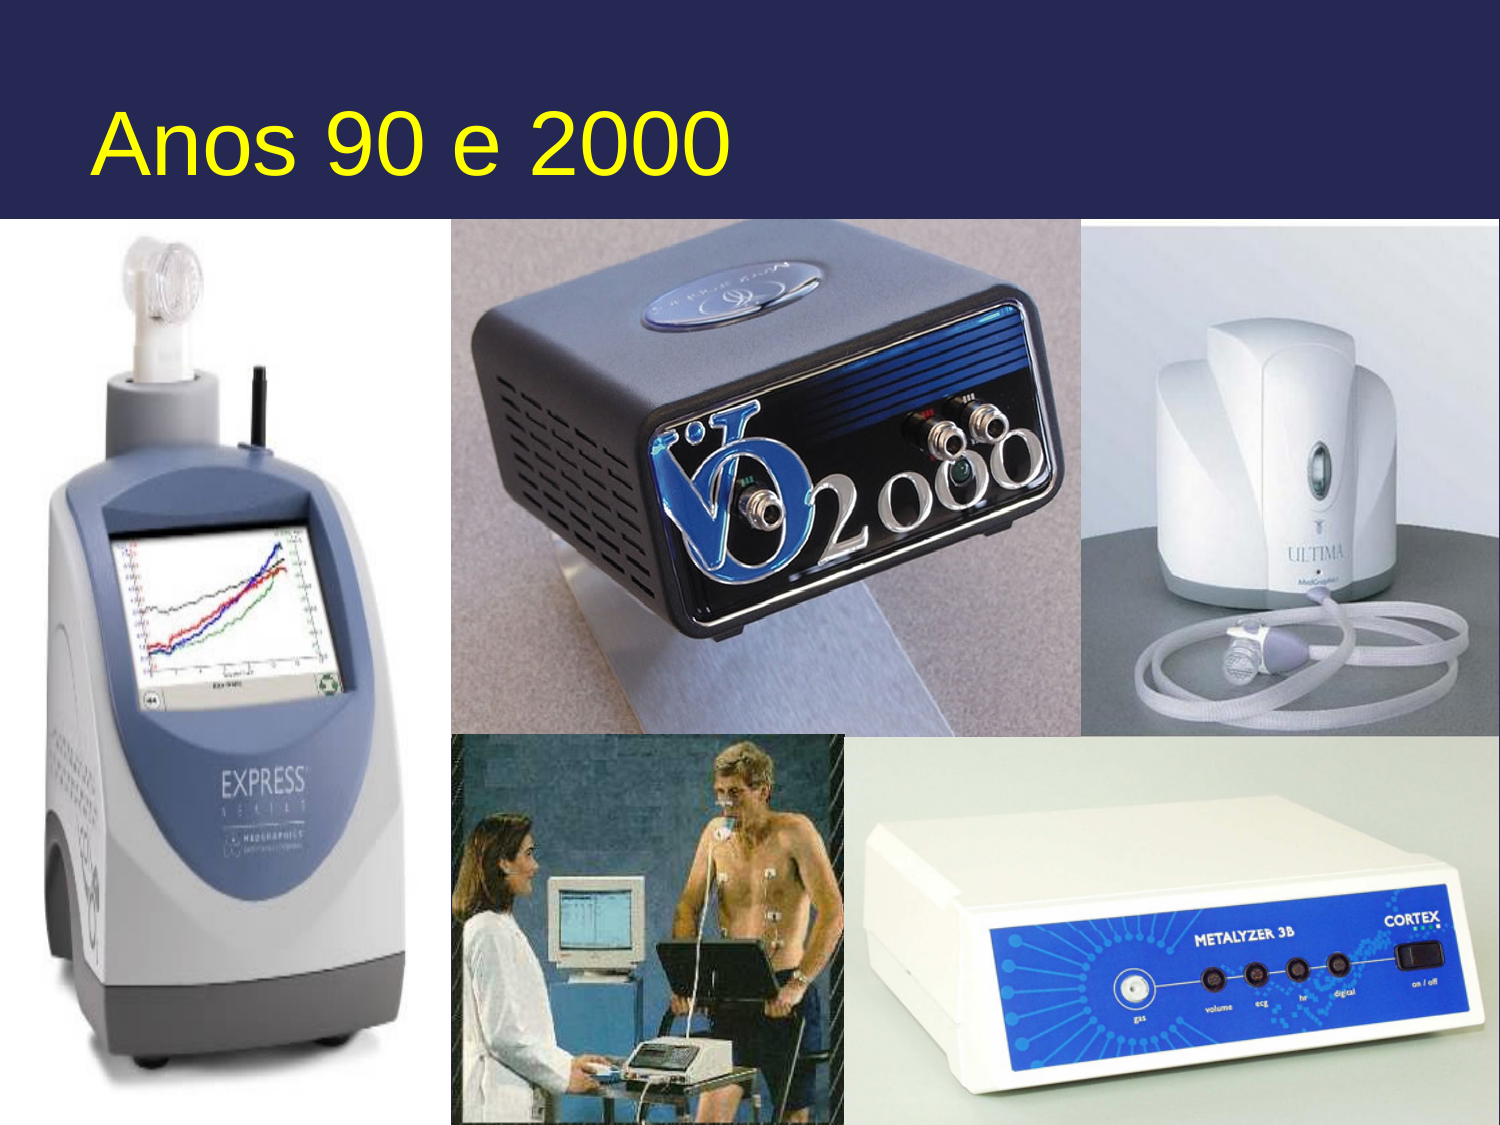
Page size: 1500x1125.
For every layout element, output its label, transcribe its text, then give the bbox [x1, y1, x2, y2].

picture [0, 219, 1499, 1125]
title Anos 90 e 2000 [75, 45, 1425, 218]
